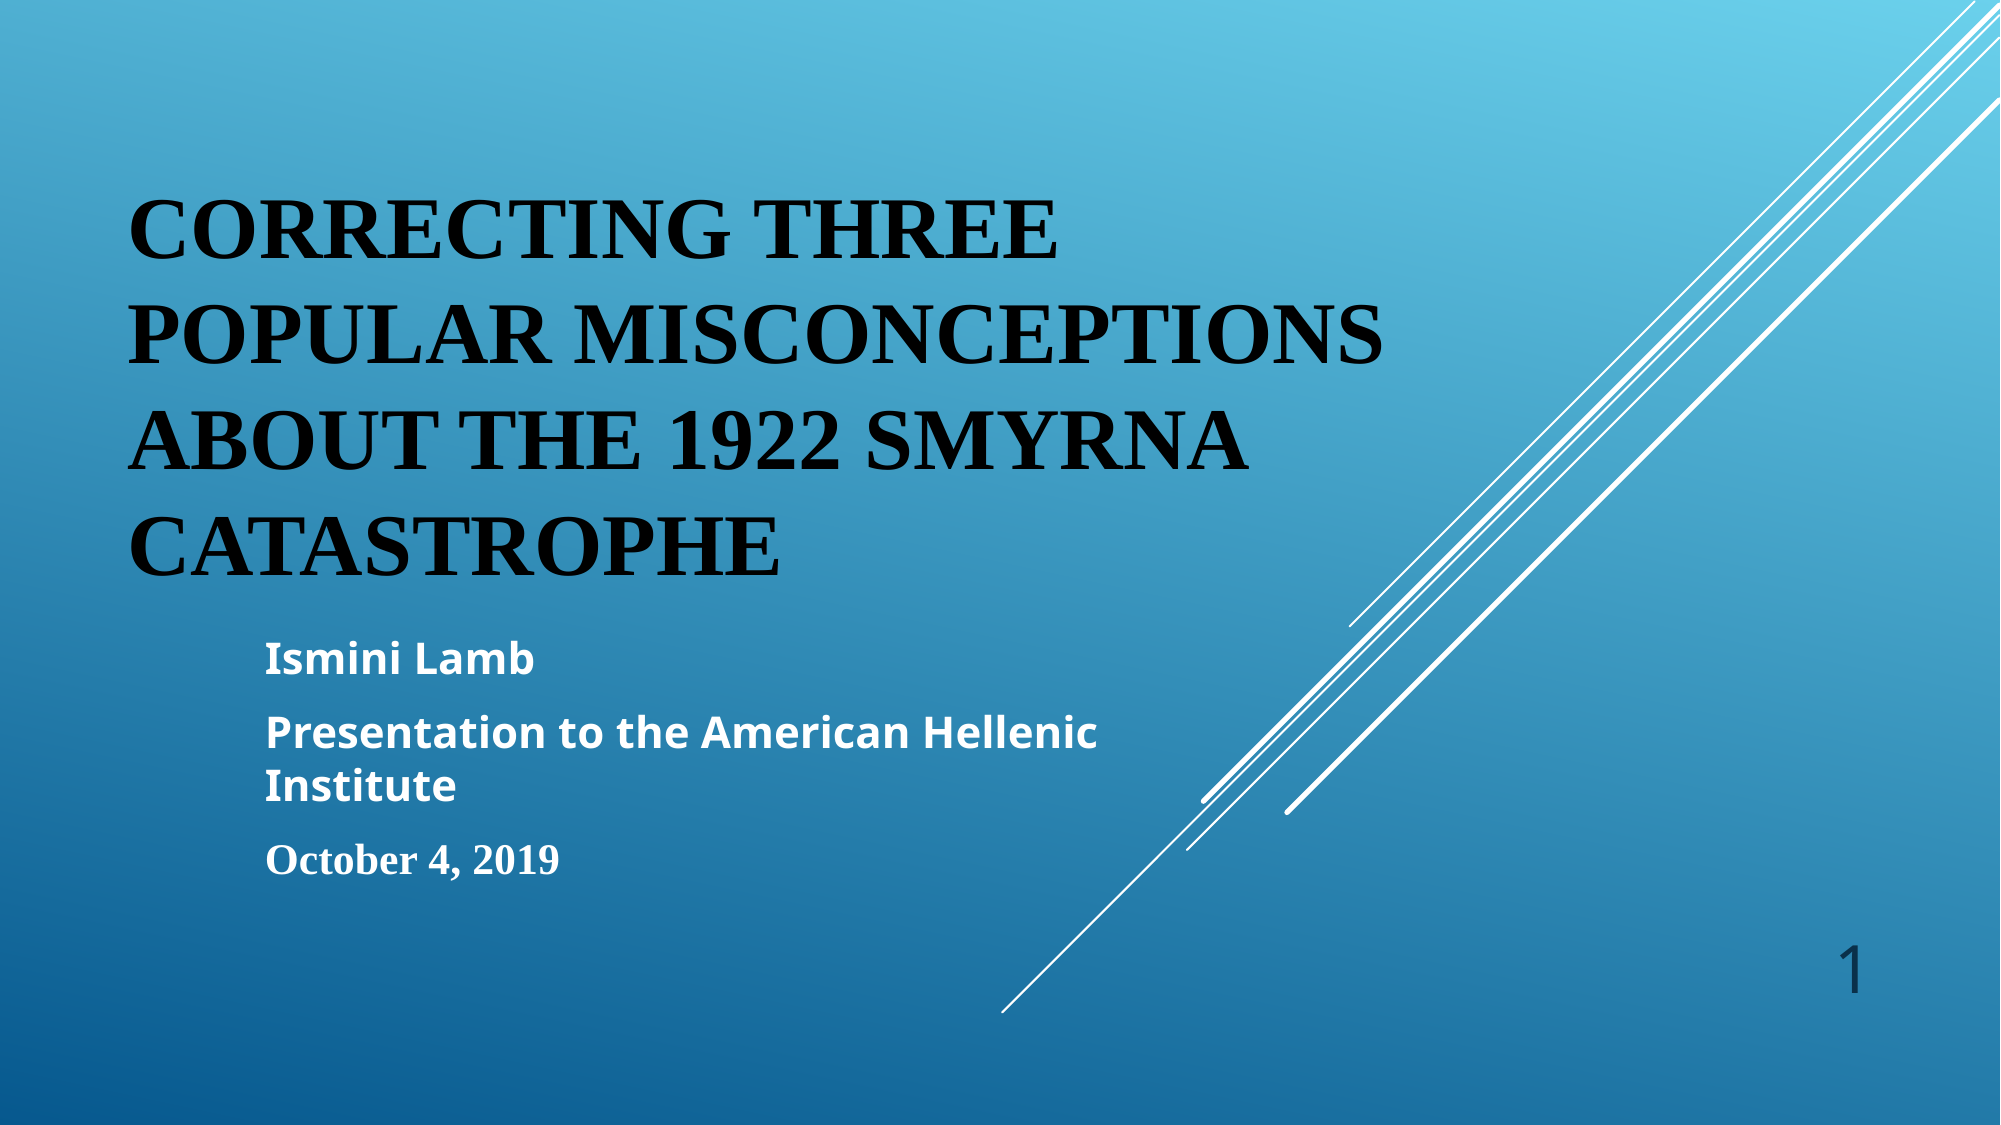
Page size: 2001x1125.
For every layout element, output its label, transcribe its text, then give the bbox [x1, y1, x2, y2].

title Correcting Three Popular Misconceptions about the 1922 Smyrna Catastrophe [112, 112, 1425, 600]
subtitle Ismini Lamb Presentation to the American Hellenic Institute October 4, 2019 [249, 623, 1141, 896]
slide_number 1 [1700, 915, 1888, 1025]
